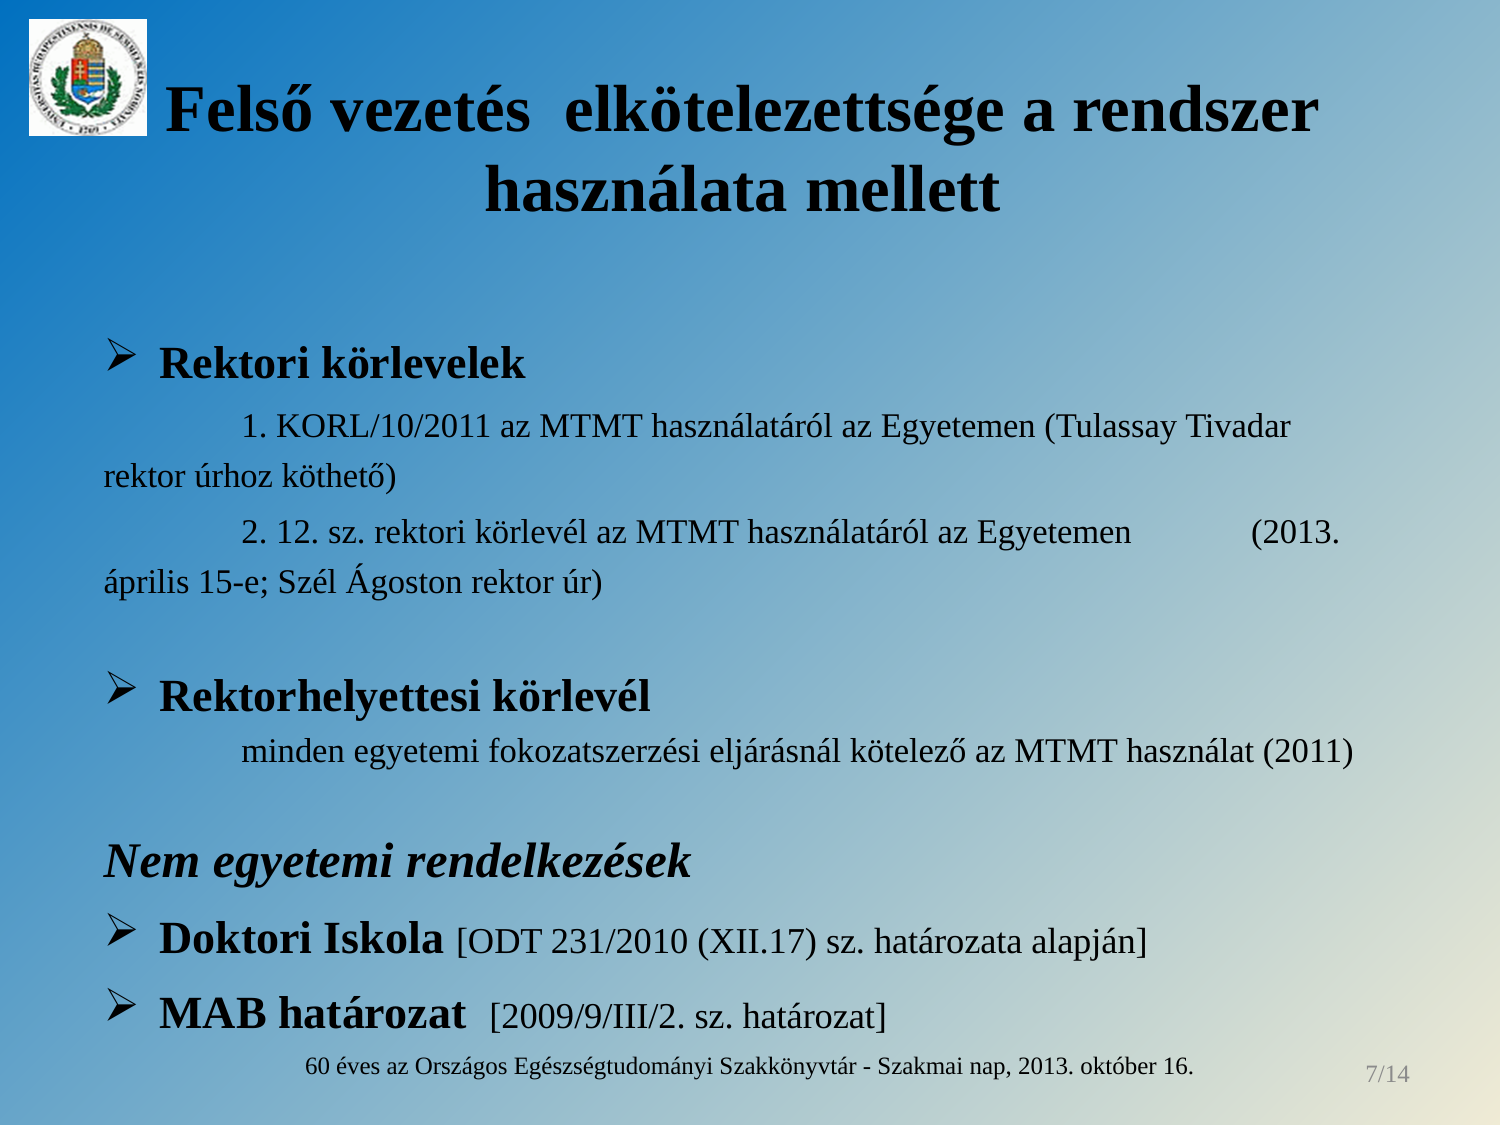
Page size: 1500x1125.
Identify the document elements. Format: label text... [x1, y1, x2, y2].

title Felső vezetés elkötelezettsége a rendszer használata mellett [75, 45, 1412, 244]
list Rektori körlevelek 1. KORL/10/2011 az MTMT használatáról az Egyetemen (Tulassay Tivadar rektor úrhoz köthető) 2. 12. sz. rektori körlevél az MTMT használatáról az Egyetemen (2013. április 15-e; Szél Ágoston rektor úr) Rektorhelyettesi körlevél minden egyetemi fokozatszerzési eljárásnál kötelező az MTMT használat (2011) Nem egyetemi rendelkezések Doktori Iskola [ODT 231/2010 (XII.17) sz. határozata alapján] MAB határozat [2009/9/III/2. sz. határozat] [88, 314, 1425, 1035]
picture [29, 18, 147, 137]
footer 60 éves az Országos Egészségtudományi Szakkönyvtár - Szakmai nap, 2013. október 16. [0, 1035, 1500, 1095]
slide_number 7/14 [1074, 1042, 1425, 1103]
